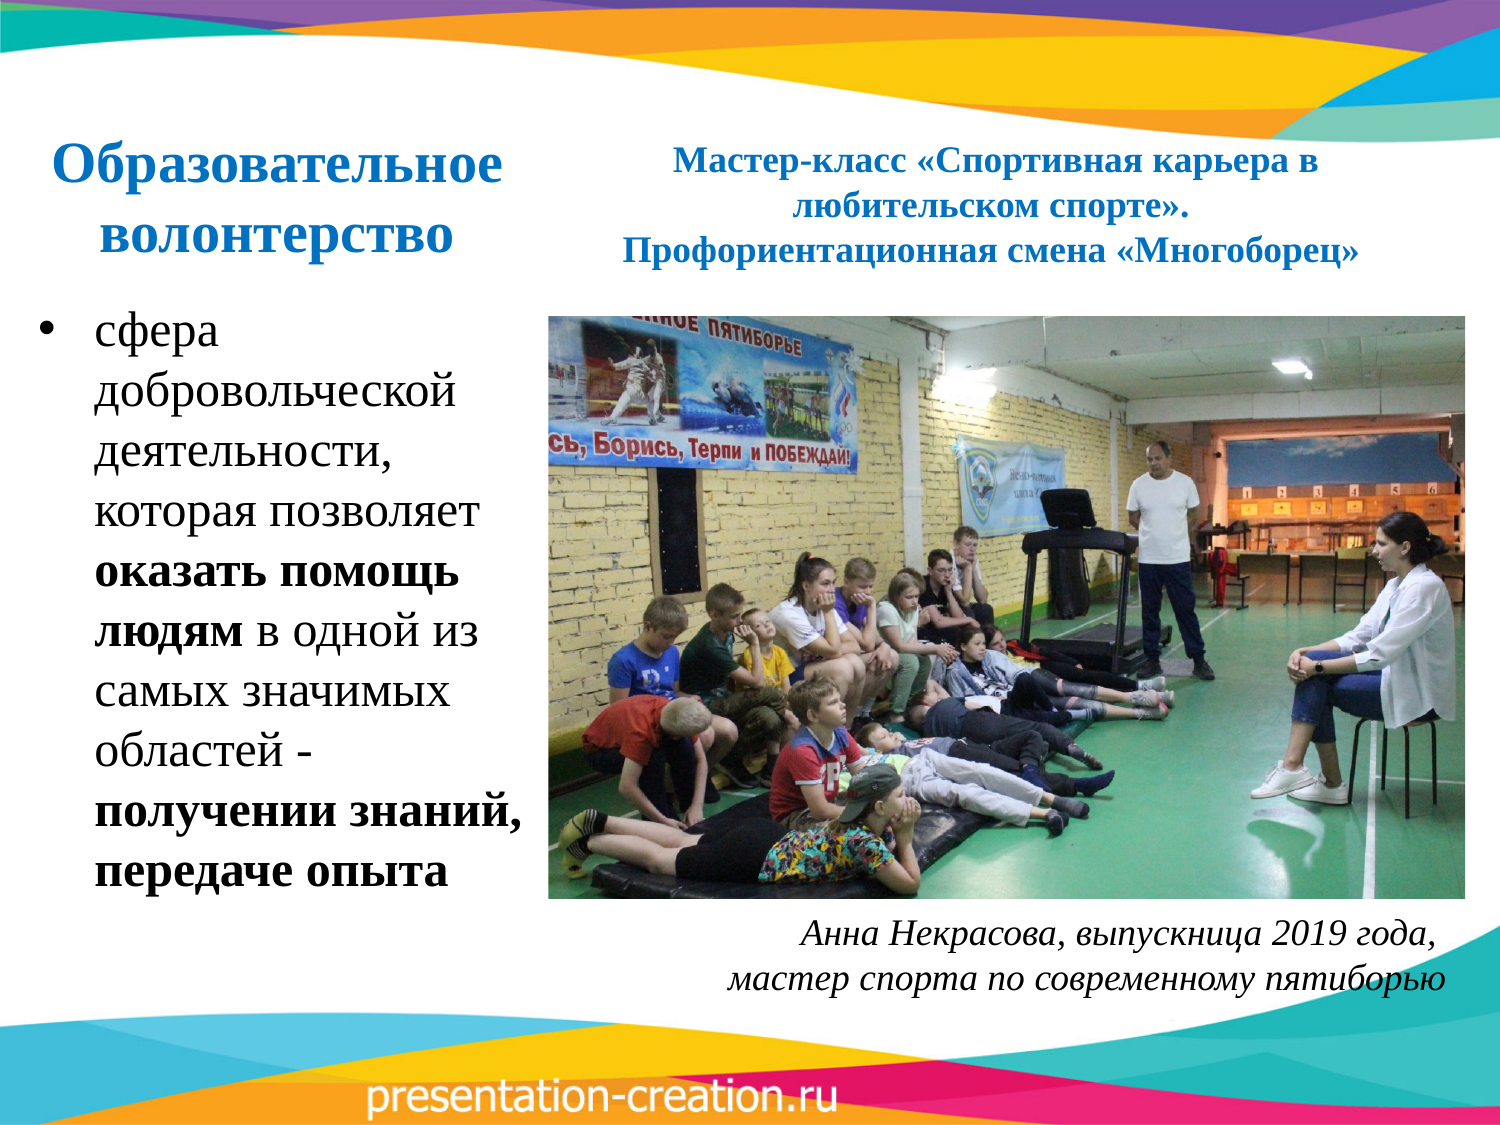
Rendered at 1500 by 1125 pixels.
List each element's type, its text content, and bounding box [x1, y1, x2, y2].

text_box Мастер-класс «Спортивная карьера в любительском спорте». Профориентационная смена «Многоборец» [531, 127, 1462, 278]
list сфера добровольческой деятельности, которая позволяет оказать помощь людям в одной из самых значимых областей - получении знаний, передаче опыта [23, 289, 572, 954]
title Образовательное волонтерство [0, 92, 610, 296]
text_box Анна Некрасова, выпускница 2019 года, мастер спорта по современному пятиборью [650, 907, 1462, 1006]
picture [0, 0, 1500, 1125]
